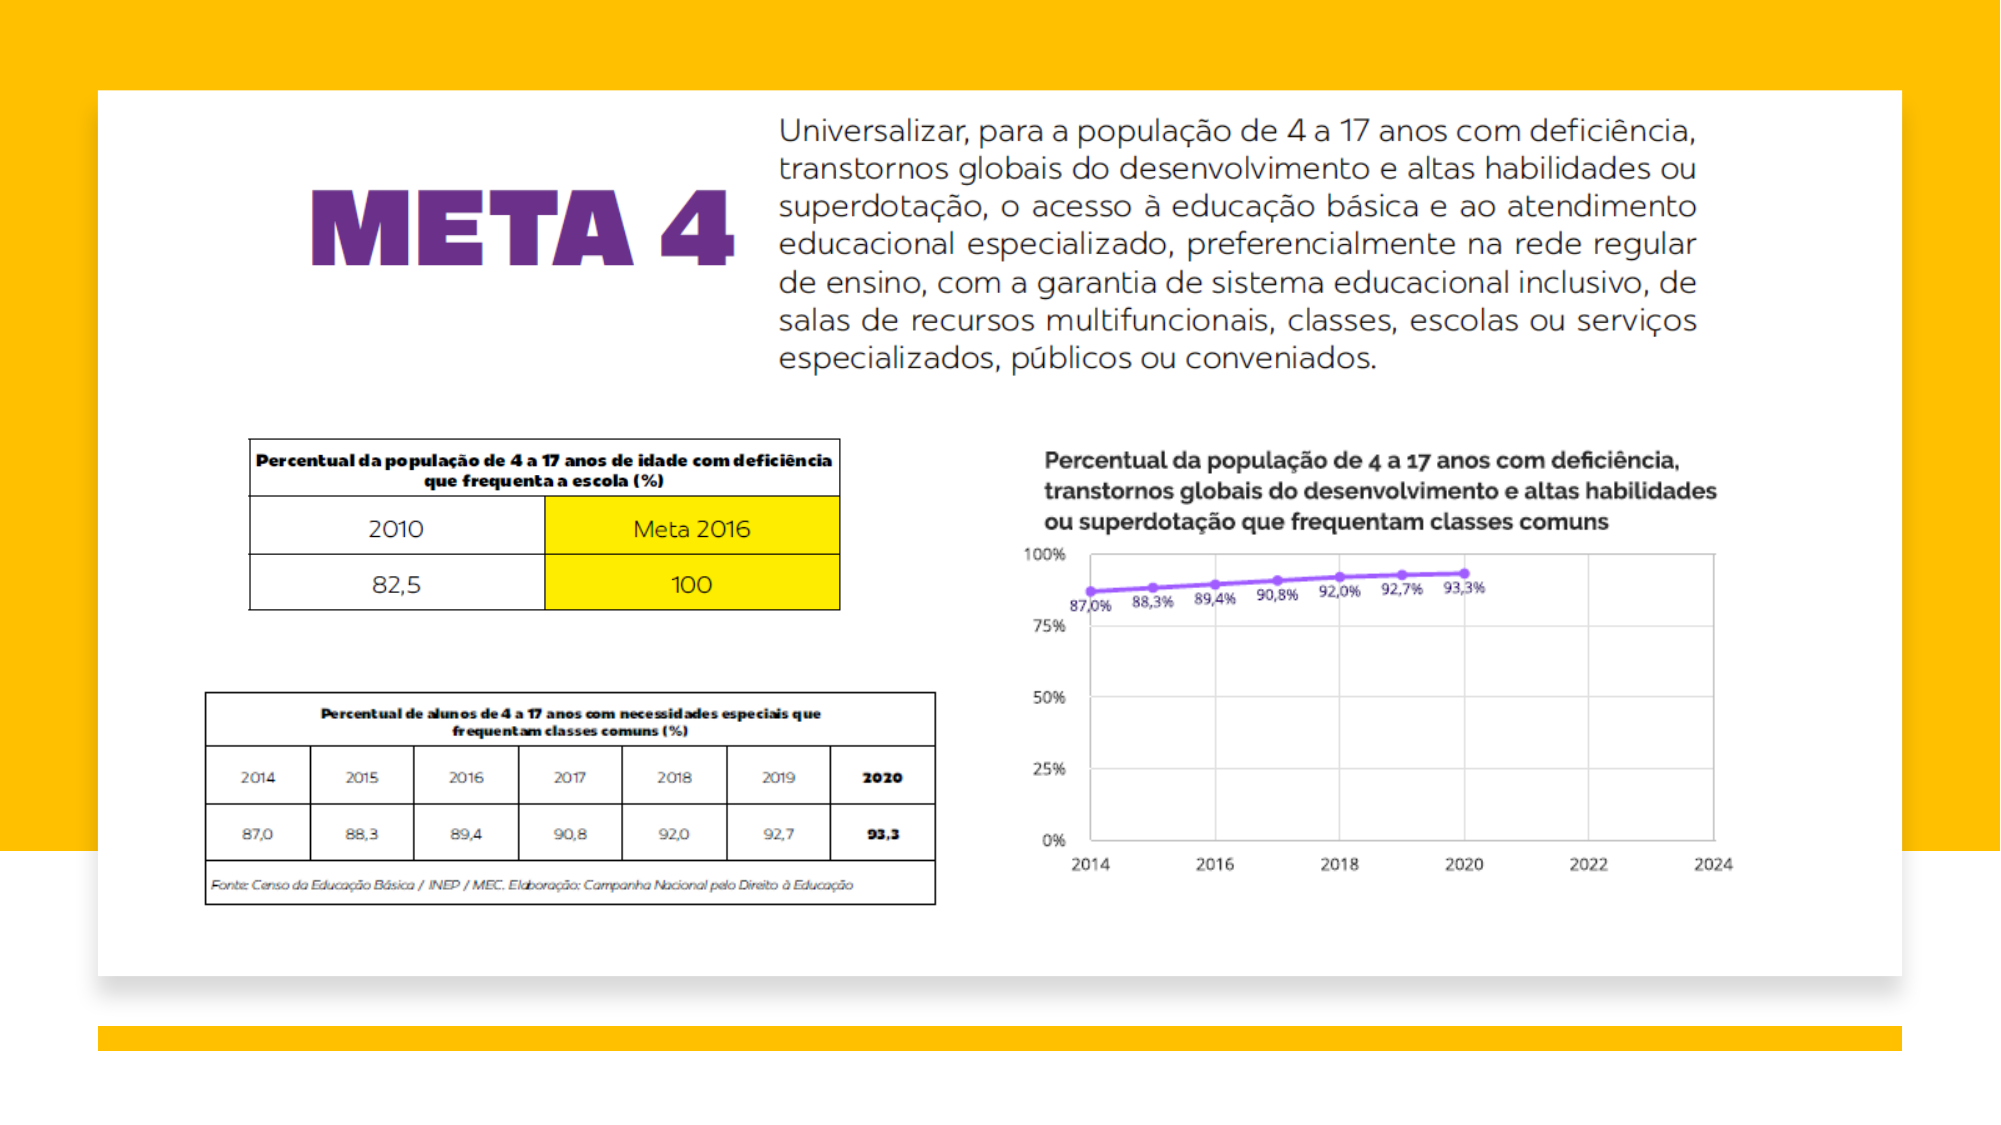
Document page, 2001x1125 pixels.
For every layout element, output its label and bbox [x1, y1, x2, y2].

picture [301, 106, 1699, 377]
text_box [97, 89, 1903, 977]
picture [999, 433, 1754, 895]
text_box [0, 0, 2000, 852]
picture [191, 678, 952, 918]
picture [228, 433, 852, 622]
text_box [0, 852, 2000, 1125]
